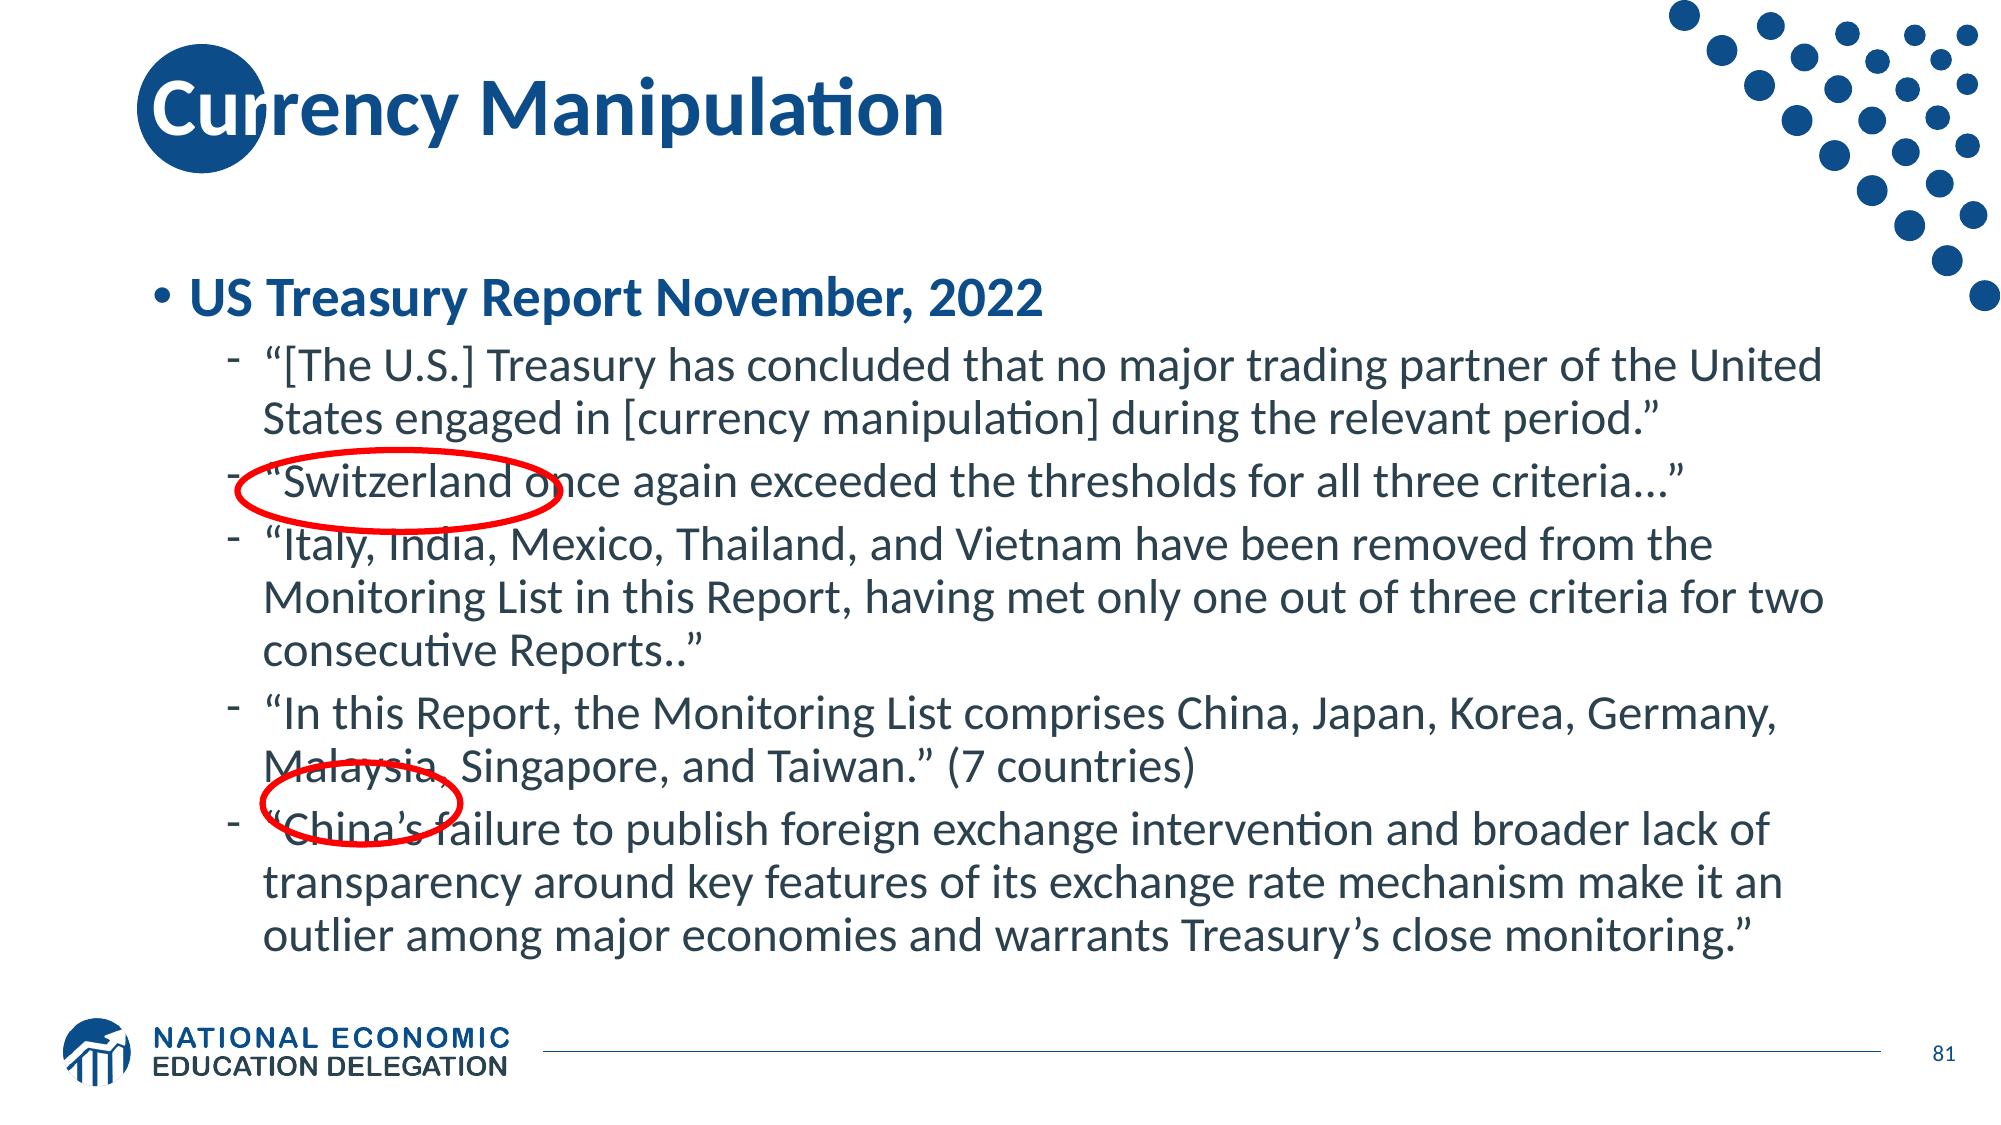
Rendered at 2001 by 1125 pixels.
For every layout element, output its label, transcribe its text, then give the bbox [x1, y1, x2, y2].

text_box [236, 449, 561, 533]
slide_number 81 [1521, 1022, 1972, 1082]
title Currency Manipulation [137, 0, 1863, 218]
list US Treasury Report November, 2022 “[The U.S.] Treasury has concluded that no major trading partner of the United States engaged in [currency manipulation] during the relevant period.” “Switzerland once again exceeded the thresholds for all three criteria...” “Italy, India, Mexico, Thailand, and Vietnam have been removed from the Monitoring List in this Report, having met only one out of three criteria for two consecutive Reports..” “In this Report, the Monitoring List comprises China, Japan, Korea, Germany, Malaysia, Singapore, and Taiwan.” (7 countries) “China’s failure to publish foreign exchange intervention and broader lack of transparency around key features of its exchange rate mechanism make it an outlier among major economies and warrants Treasury’s close monitoring.” [137, 257, 1863, 972]
text_box [261, 761, 461, 845]
picture [55, 1013, 520, 1091]
